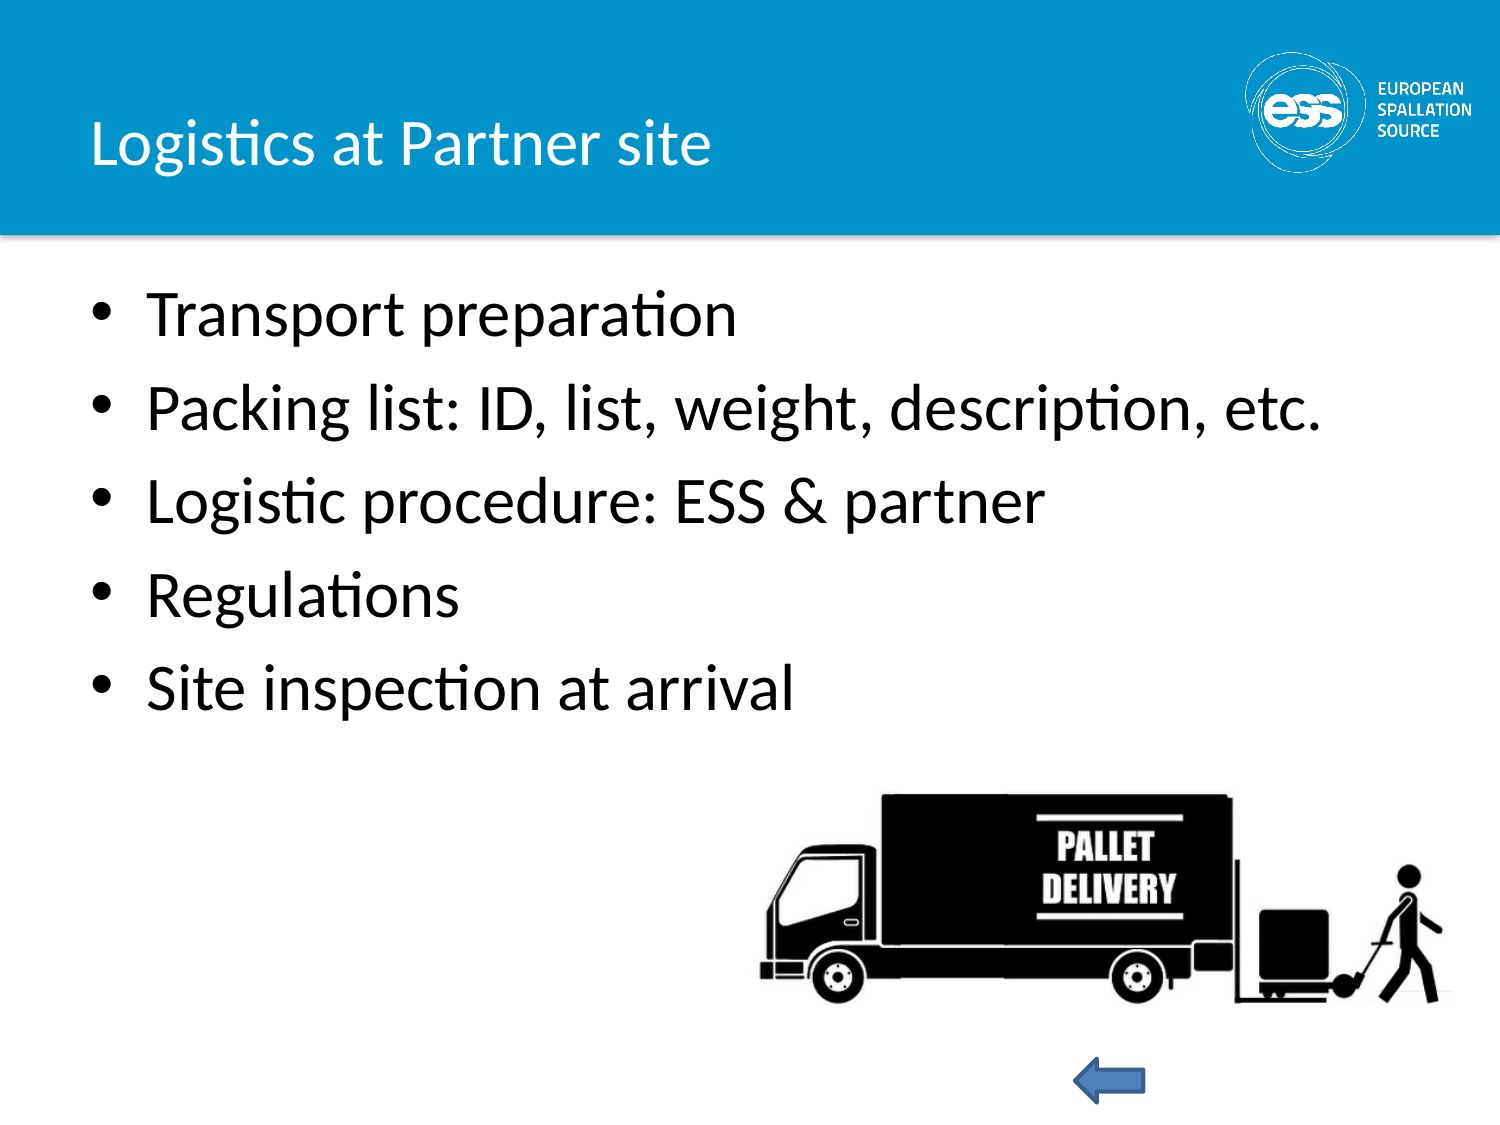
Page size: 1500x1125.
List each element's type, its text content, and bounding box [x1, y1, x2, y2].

picture [1422, 125, 1428, 134]
picture [1432, 125, 1438, 136]
picture [748, 781, 1455, 1010]
picture [1454, 83, 1458, 94]
picture [1379, 83, 1385, 94]
picture [1264, 94, 1342, 127]
picture [1389, 104, 1393, 115]
text_box [1072, 1056, 1146, 1105]
picture [1423, 83, 1430, 94]
picture [1409, 104, 1415, 115]
picture [1436, 104, 1444, 115]
picture [1418, 104, 1423, 115]
list Transport preparation Packing list: ID, list, weight, description, etc. Logistic procedure: ESS & partner Regulations Site inspection at arrival [75, 262, 1425, 1012]
picture [1400, 83, 1407, 94]
picture [1443, 86, 1450, 93]
title Logistics at Partner site [75, 45, 1247, 233]
picture [1398, 109, 1406, 115]
